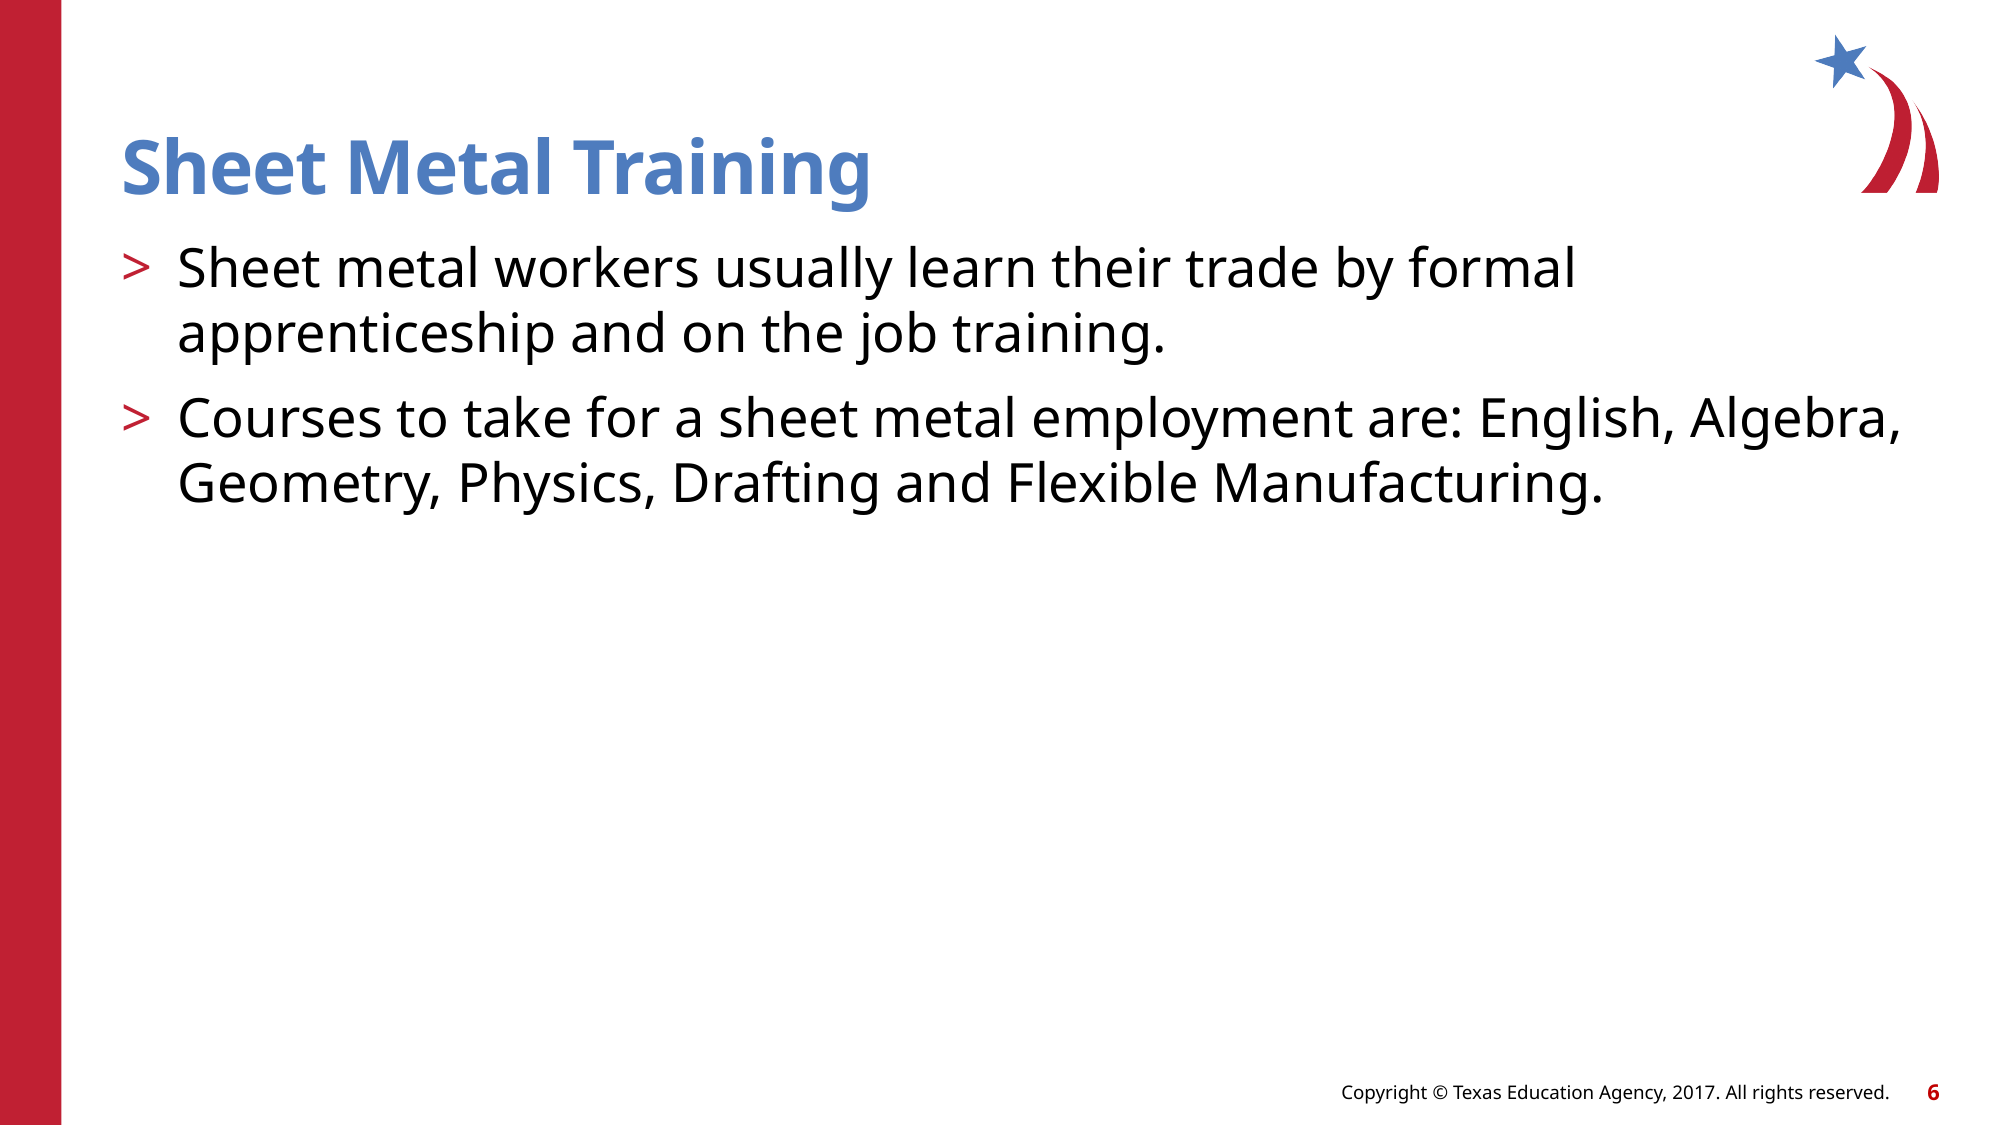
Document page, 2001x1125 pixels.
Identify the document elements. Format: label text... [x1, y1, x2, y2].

list Sheet metal workers usually learn their trade by formal apprenticeship and on the job training. Courses to take for a sheet metal employment are: English, Algebra, Geometry, Physics, Drafting and Flexible Manufacturing. [121, 233, 1936, 1010]
picture [1814, 34, 1939, 193]
title Sheet Metal Training [121, 66, 1772, 211]
